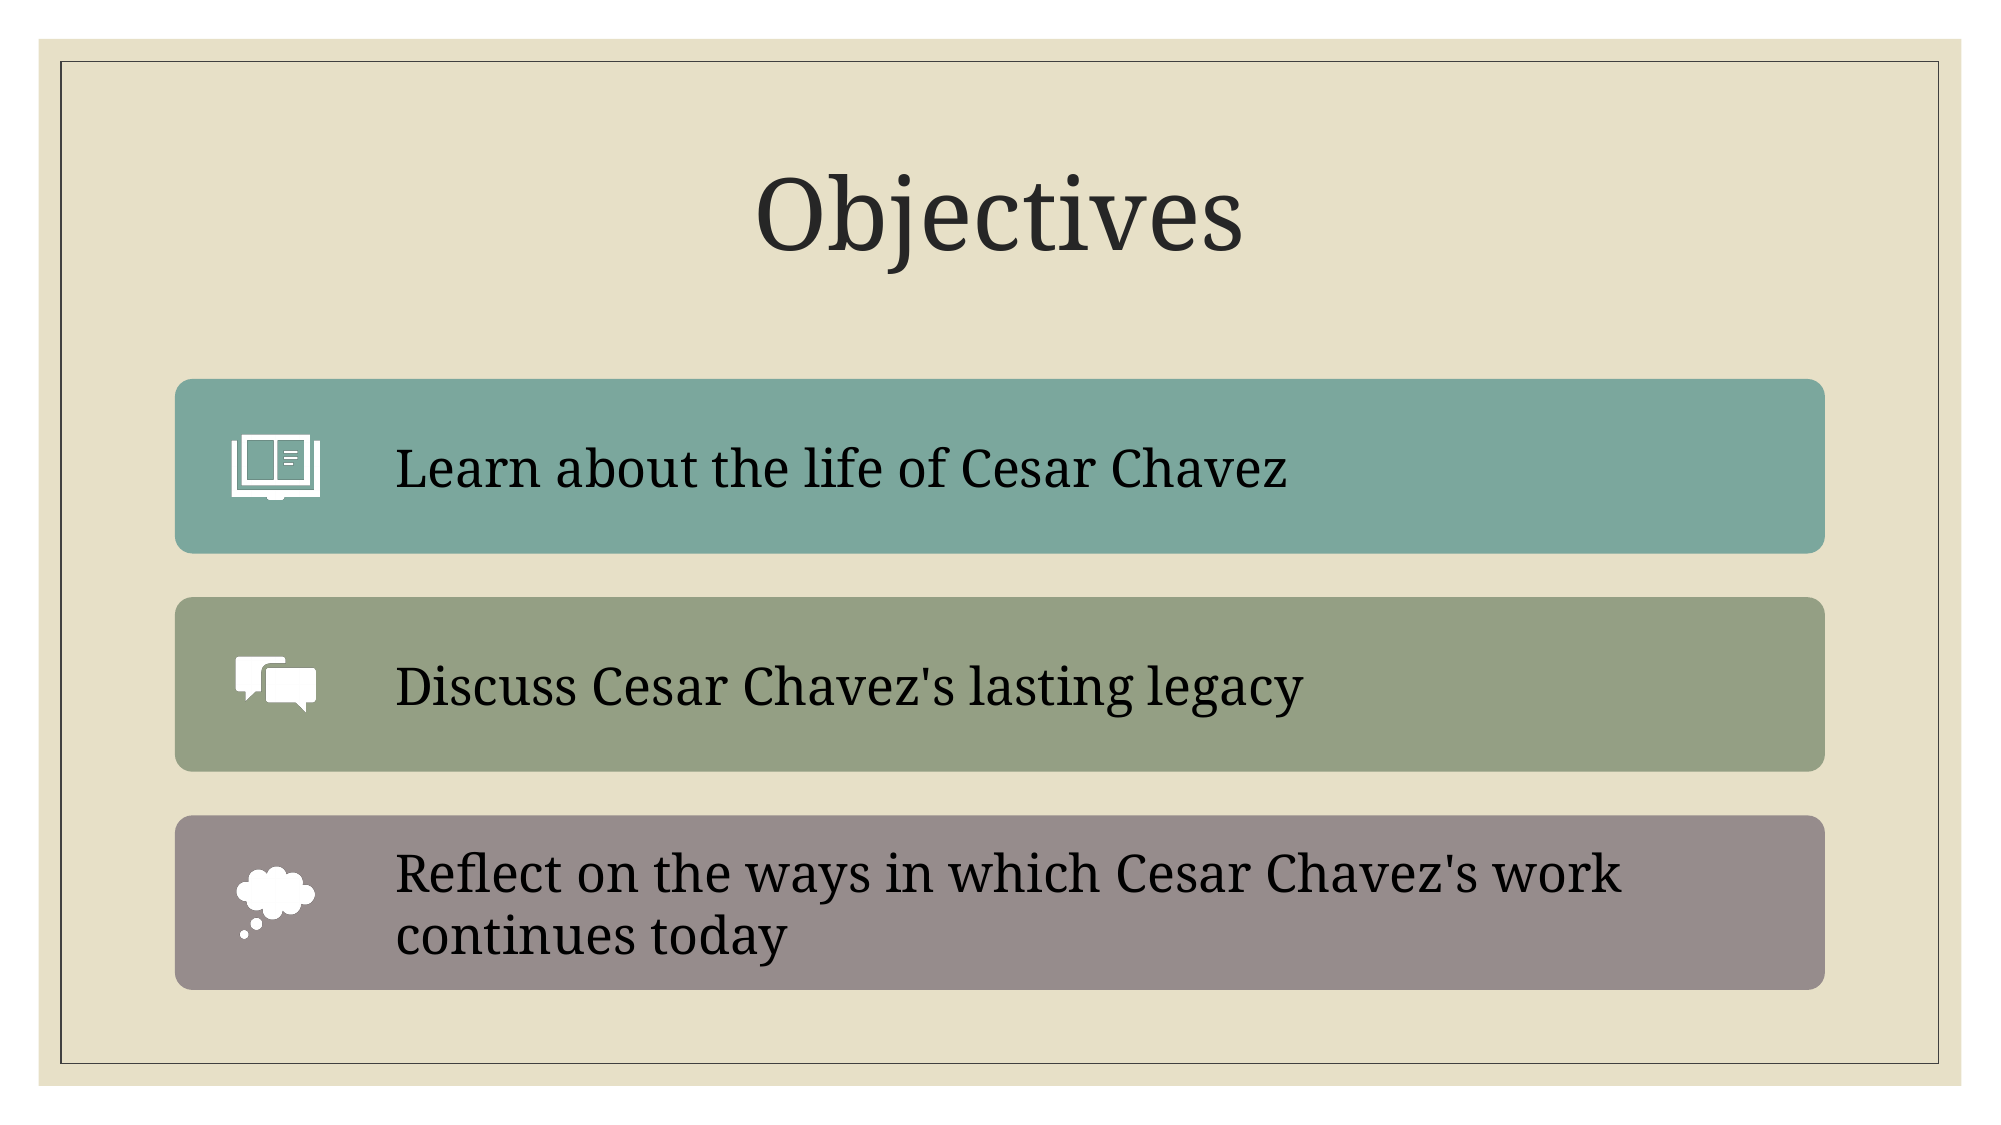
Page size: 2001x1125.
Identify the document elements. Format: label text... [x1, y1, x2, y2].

title Objectives [174, 105, 1825, 331]
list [174, 378, 1825, 991]
